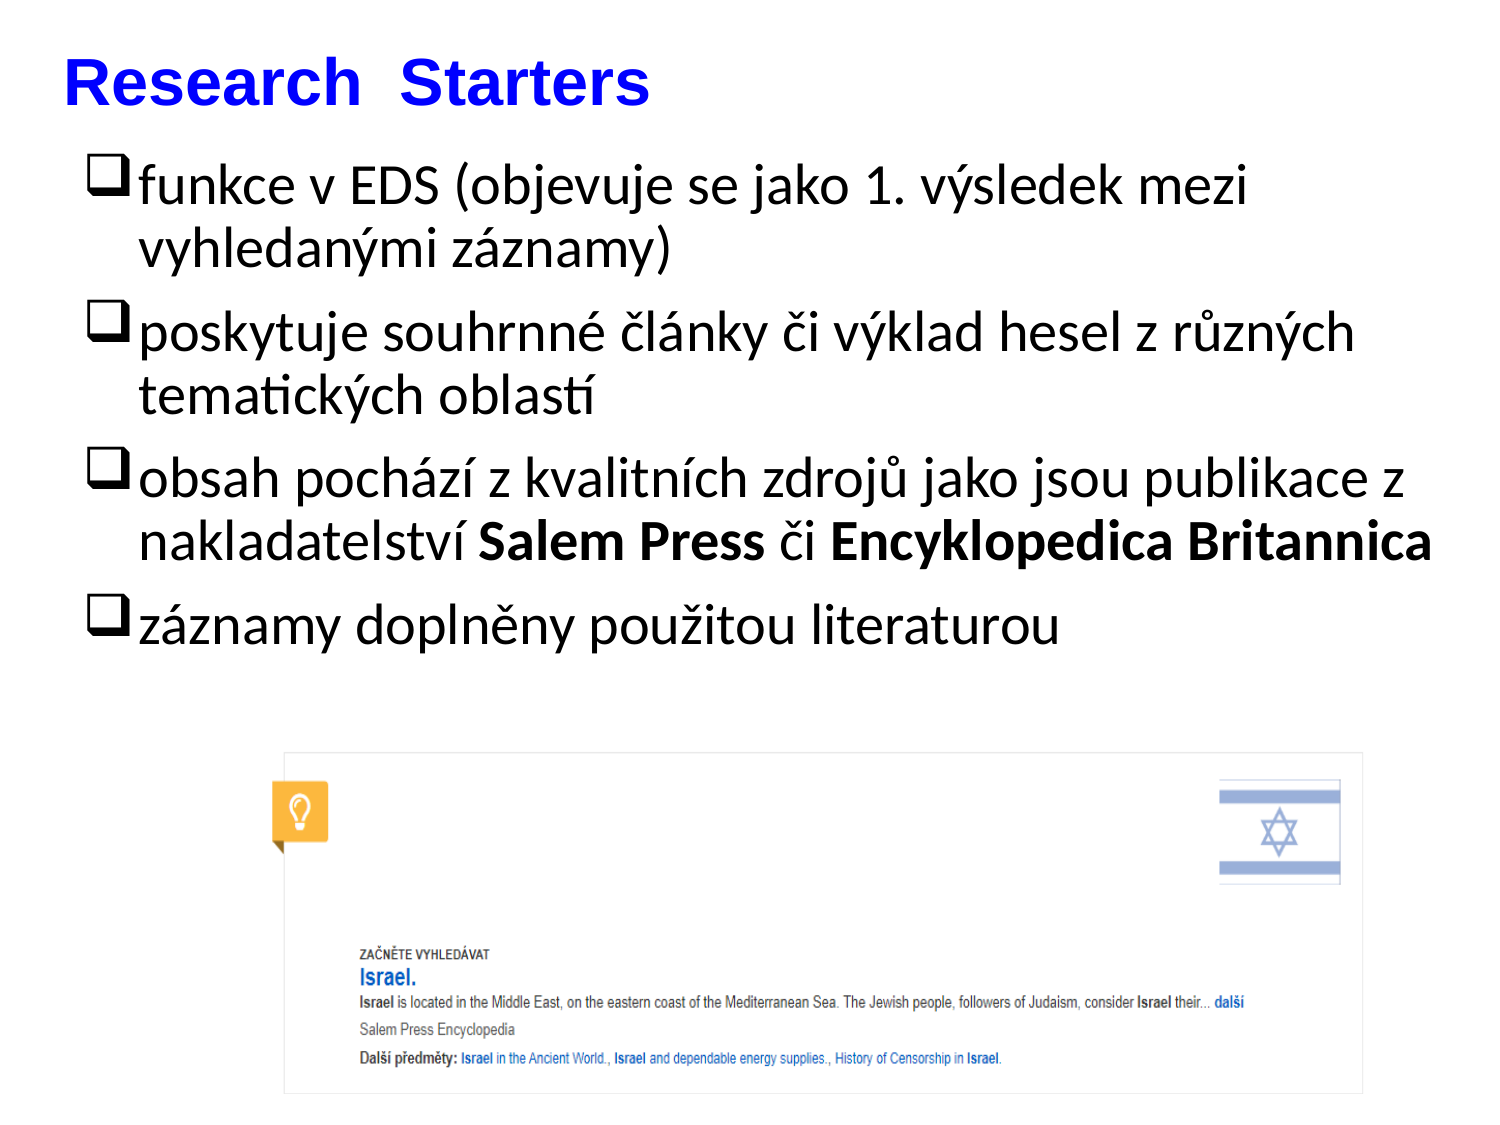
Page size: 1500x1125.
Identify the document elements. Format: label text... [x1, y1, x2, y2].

title Research Starters [48, 31, 1342, 137]
picture [259, 743, 1364, 1094]
list funkce v EDS (objevuje se jako 1. výsledek mezi vyhledanými záznamy) poskytuje souhrnné články či výklad hesel z různých tematických oblastí obsah pochází z kvalitních zdrojů jako jsou publikace z nakladatelství Salem Press či Encyklopedica Britannica záznamy doplněny použitou literaturou [49, 147, 1463, 764]
